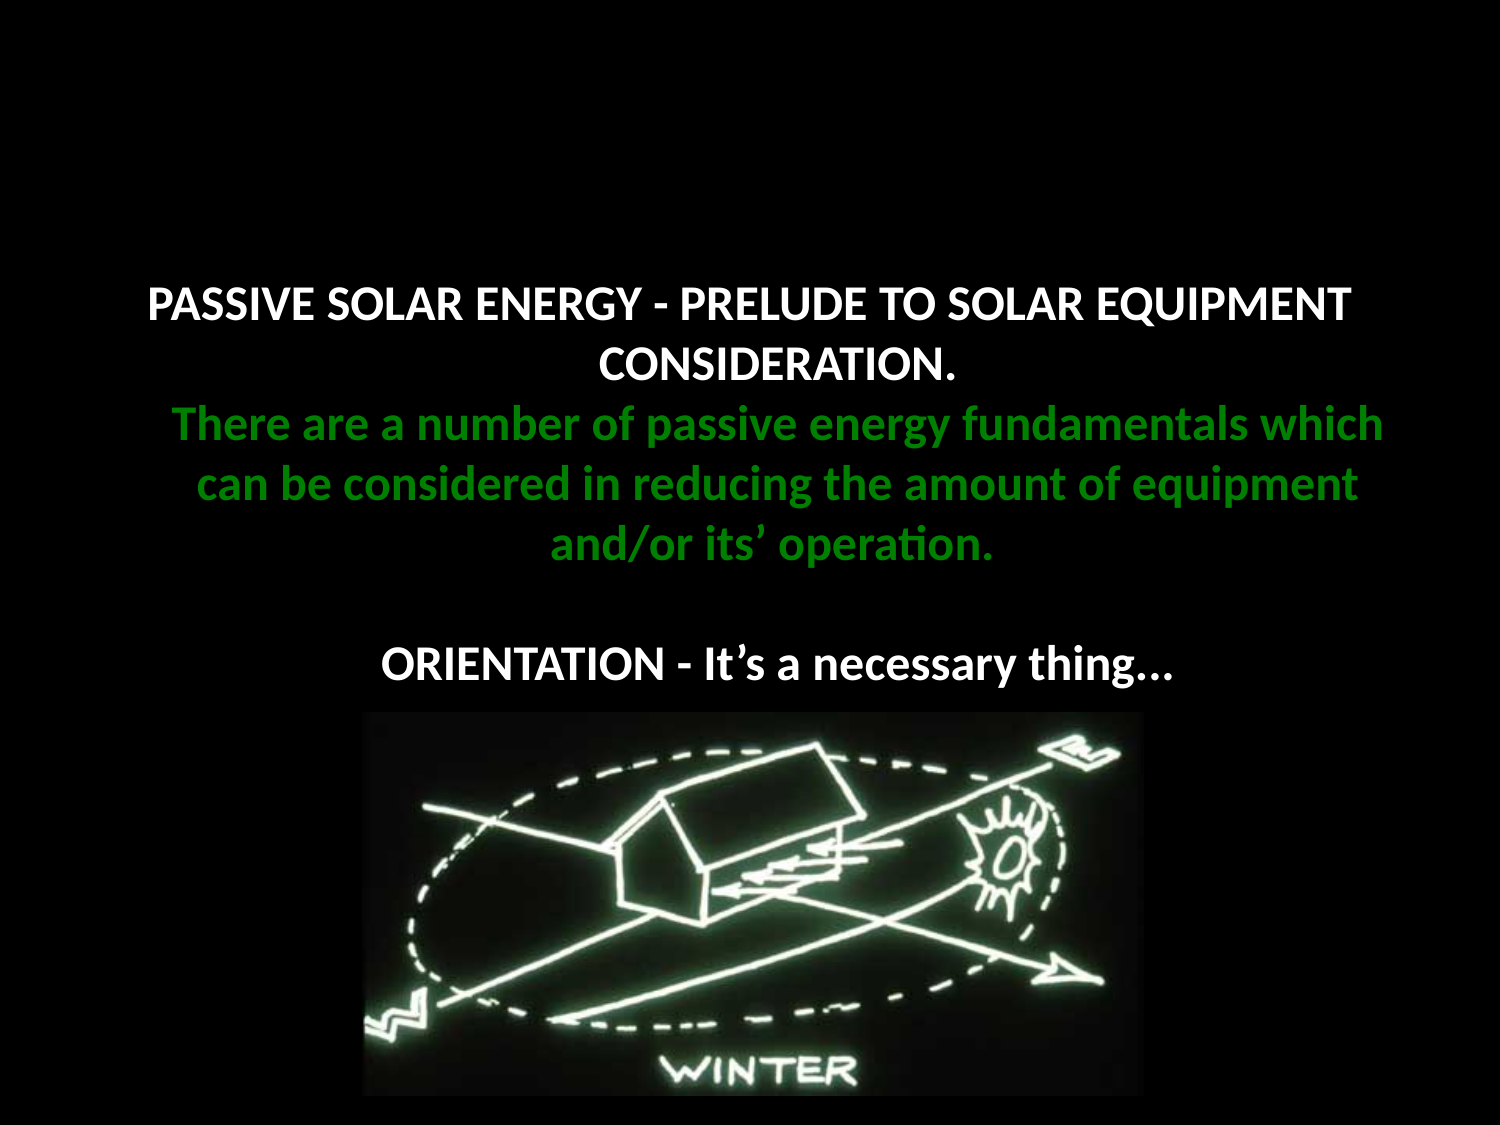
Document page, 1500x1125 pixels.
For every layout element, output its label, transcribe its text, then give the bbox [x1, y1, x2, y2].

list PASSIVE SOLAR ENERGY - PRELUDE TO SOLAR EQUIPMENT CONSIDERATION. There are a number of passive energy fundamentals which can be considered in reducing the amount of equipment and/or its’ operation. ORIENTATION - It’s a necessary thing... [75, 262, 1425, 1005]
picture [362, 712, 1144, 1096]
